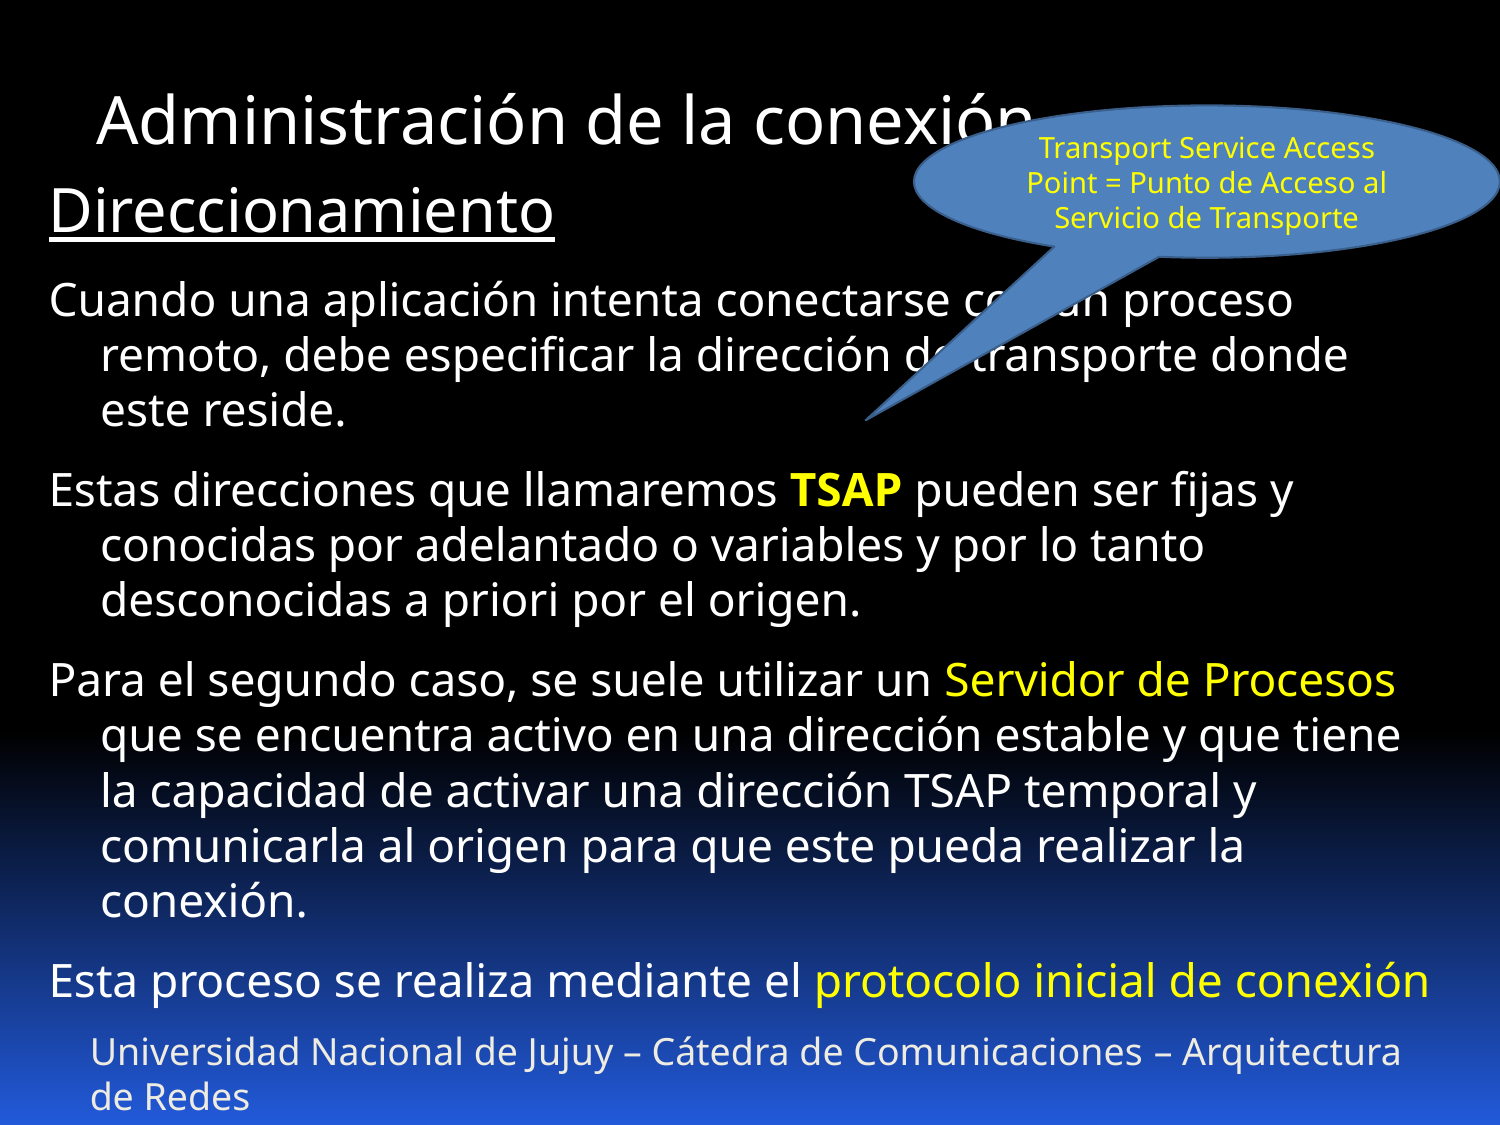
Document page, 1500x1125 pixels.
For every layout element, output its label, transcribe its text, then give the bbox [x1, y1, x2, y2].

footer Universidad Nacional de Jujuy – Cátedra de Comunicaciones – Arquitectura de Redes [75, 1065, 1463, 1125]
text_box Transport Service Access Point = Punto de Acceso al Servicio de Transporte [864, 104, 1500, 422]
list Administración de la conexión [70, 70, 1433, 164]
list Direccionamiento Cuando una aplicación intenta conectarse con un proceso remoto, debe especificar la dirección de transporte donde este reside. Estas direcciones que llamaremos TSAP pueden ser fijas y conocidas por adelantado o variables y por lo tanto desconocidas a priori por el origen. Para el segundo caso, se suele utilizar un Servidor de Procesos que se encuentra activo en una dirección estable y que tiene la capacidad de activar una dirección TSAP temporal y comunicarla al origen para que este pueda realizar la conexión. Esta proceso se realiza mediante el protocolo inicial de conexión [23, 164, 1465, 1055]
